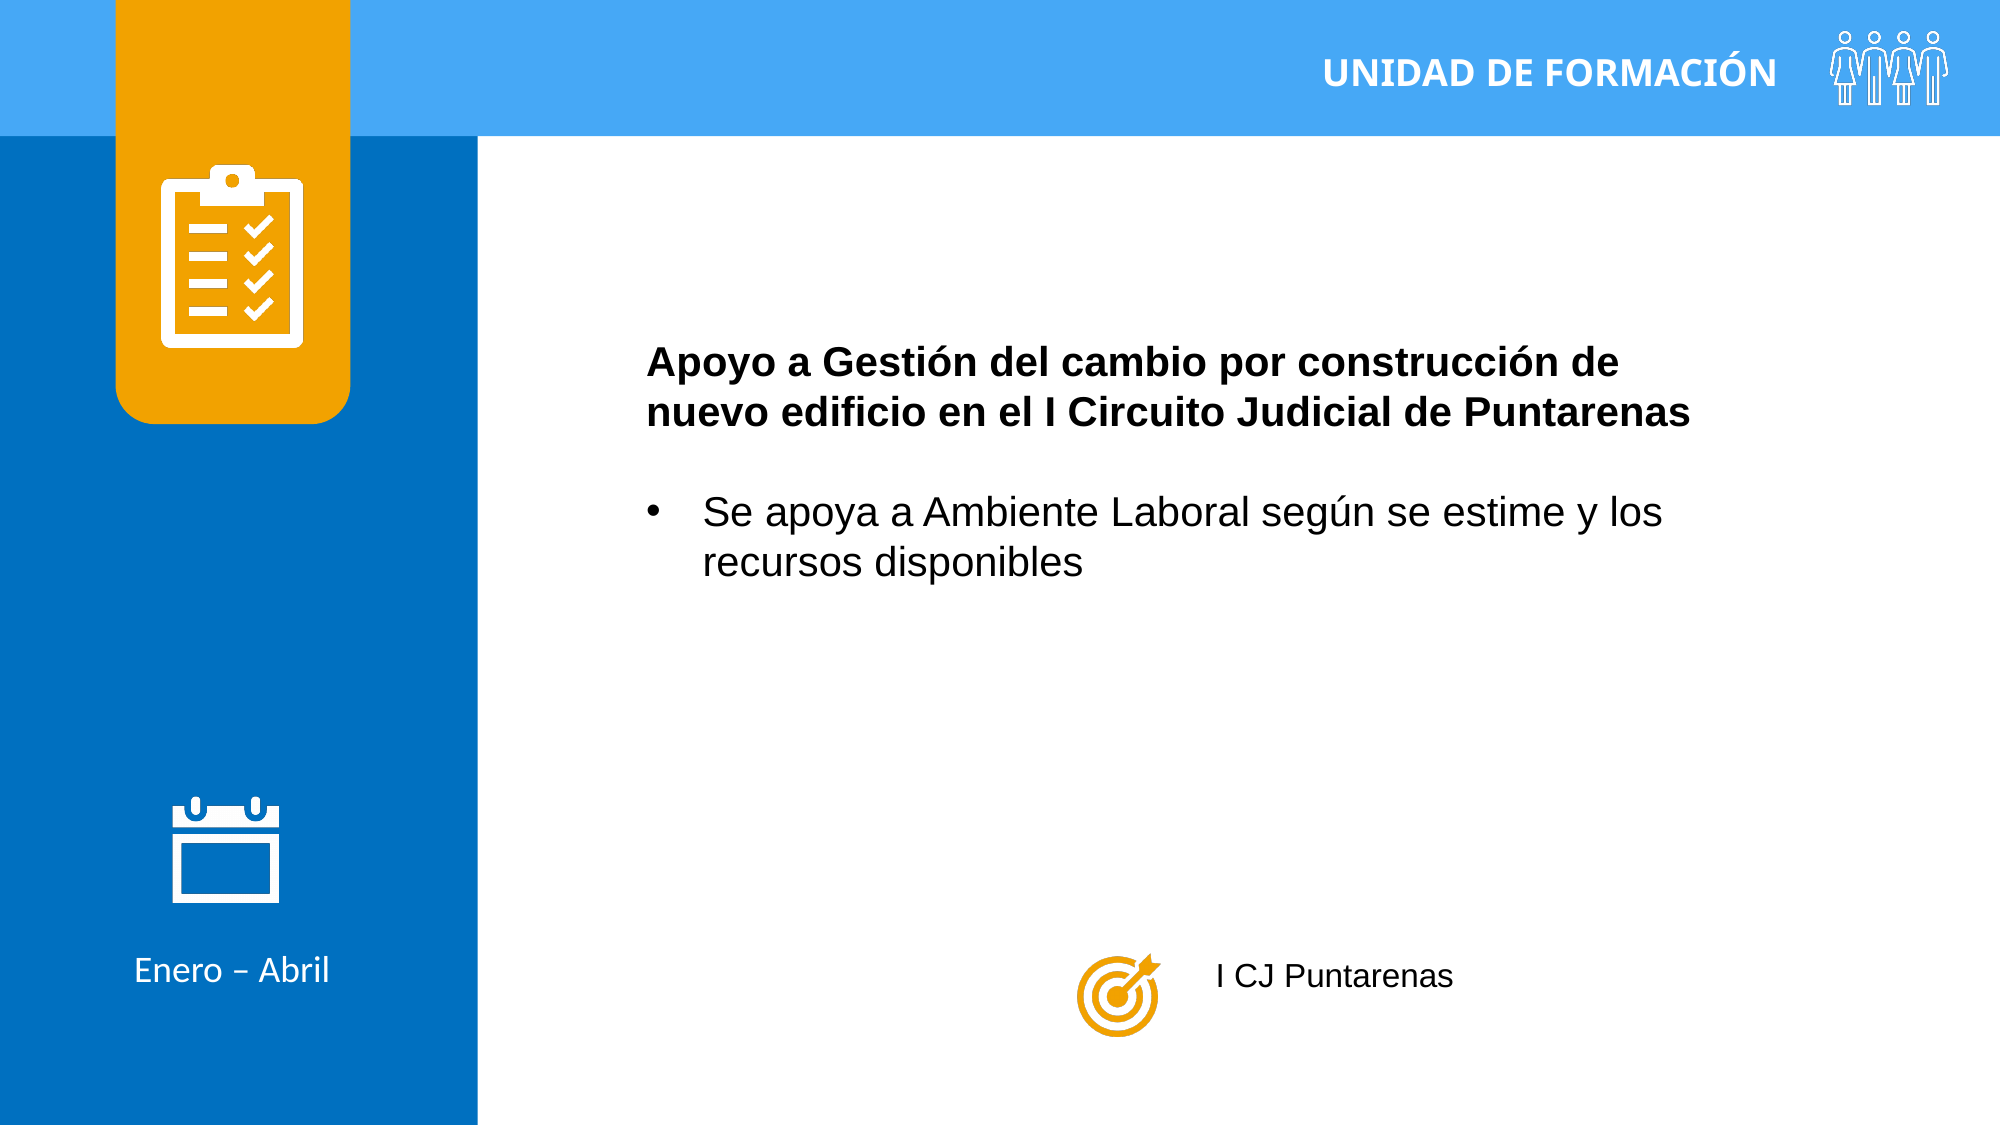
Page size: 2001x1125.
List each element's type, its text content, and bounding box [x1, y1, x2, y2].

text_box Enero – Abril [119, 937, 346, 997]
text_box I CJ Puntarenas [1200, 947, 1953, 1002]
text_box [352, 0, 2000, 137]
text_box [0, 137, 479, 1125]
picture [122, 146, 342, 366]
picture [150, 774, 301, 925]
picture [1825, 4, 1953, 132]
picture [1068, 944, 1170, 1046]
text_box [0, 0, 114, 137]
text_box [114, 0, 352, 426]
text_box Apoyo a Gestión del cambio por construcción de nuevo edificio en el I Circuito Judicial de Puntarenas Se apoya a Ambiente Laboral según se estime y los recursos disponibles [631, 327, 1721, 593]
text_box UNIDAD DE FORMACIÓN [1160, 41, 1794, 102]
